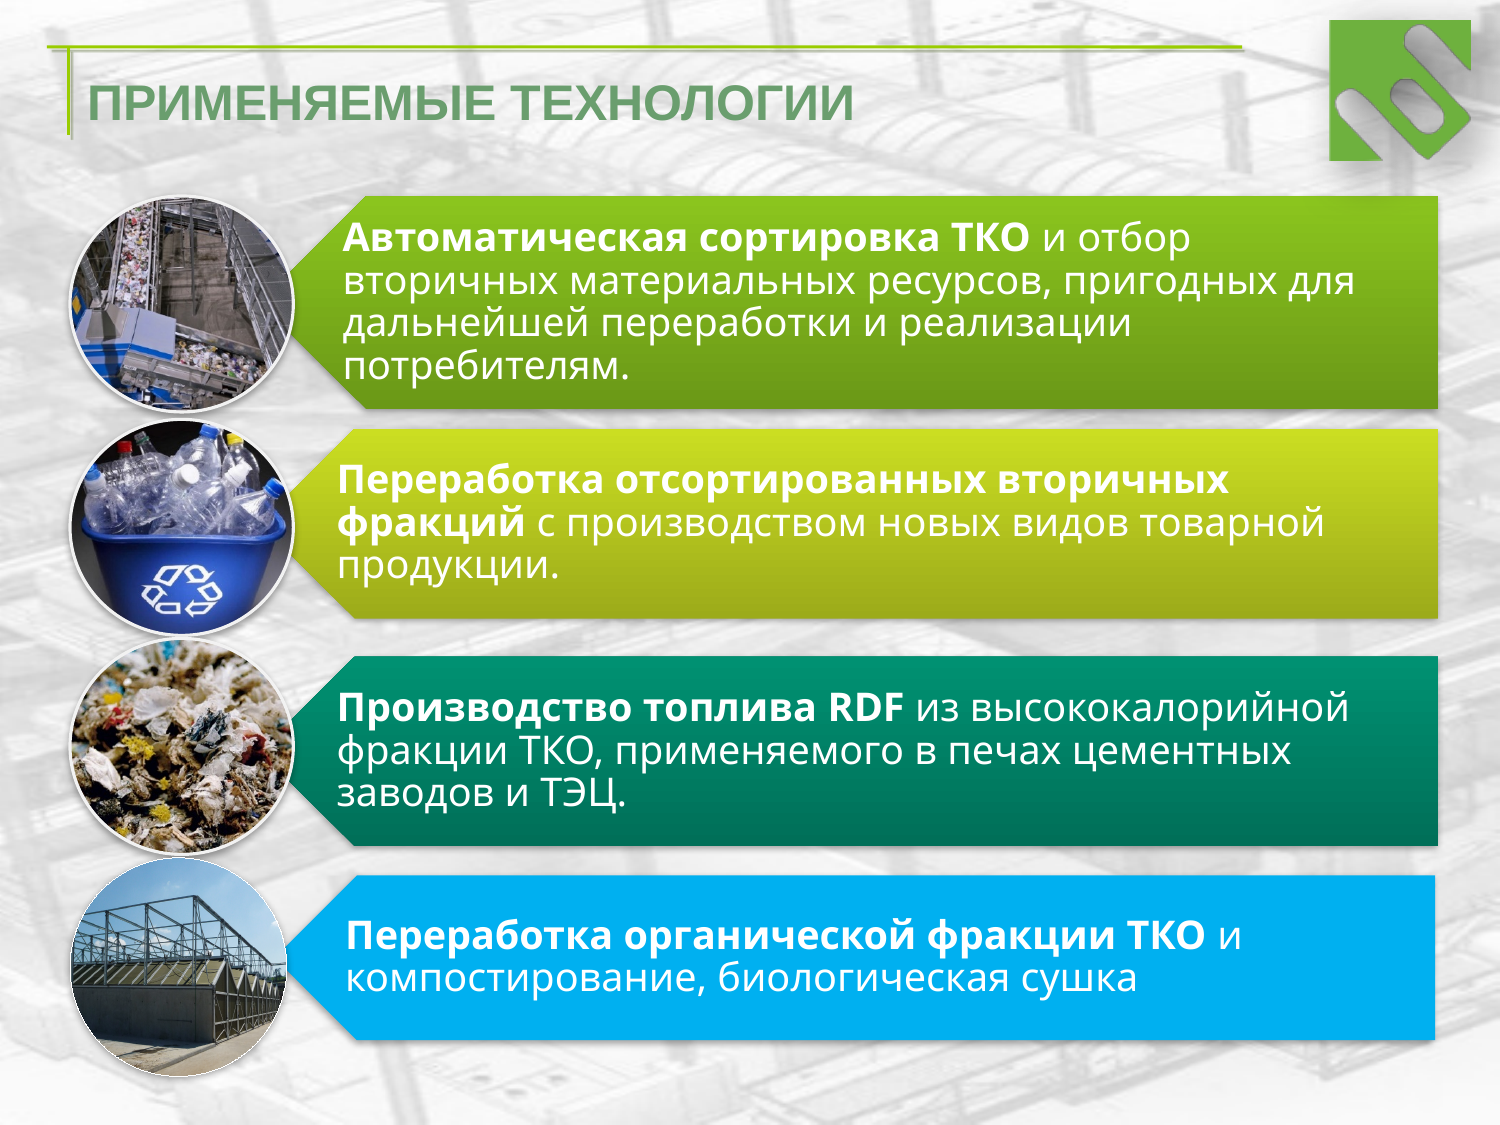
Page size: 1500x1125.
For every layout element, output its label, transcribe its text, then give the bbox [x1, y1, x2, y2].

text_box ПРИМЕНЯЕМЫЕ ТЕХНОЛОГИИ [72, 53, 1324, 148]
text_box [46, 46, 1243, 136]
picture [0, 0, 1500, 1125]
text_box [68, 193, 1439, 1077]
